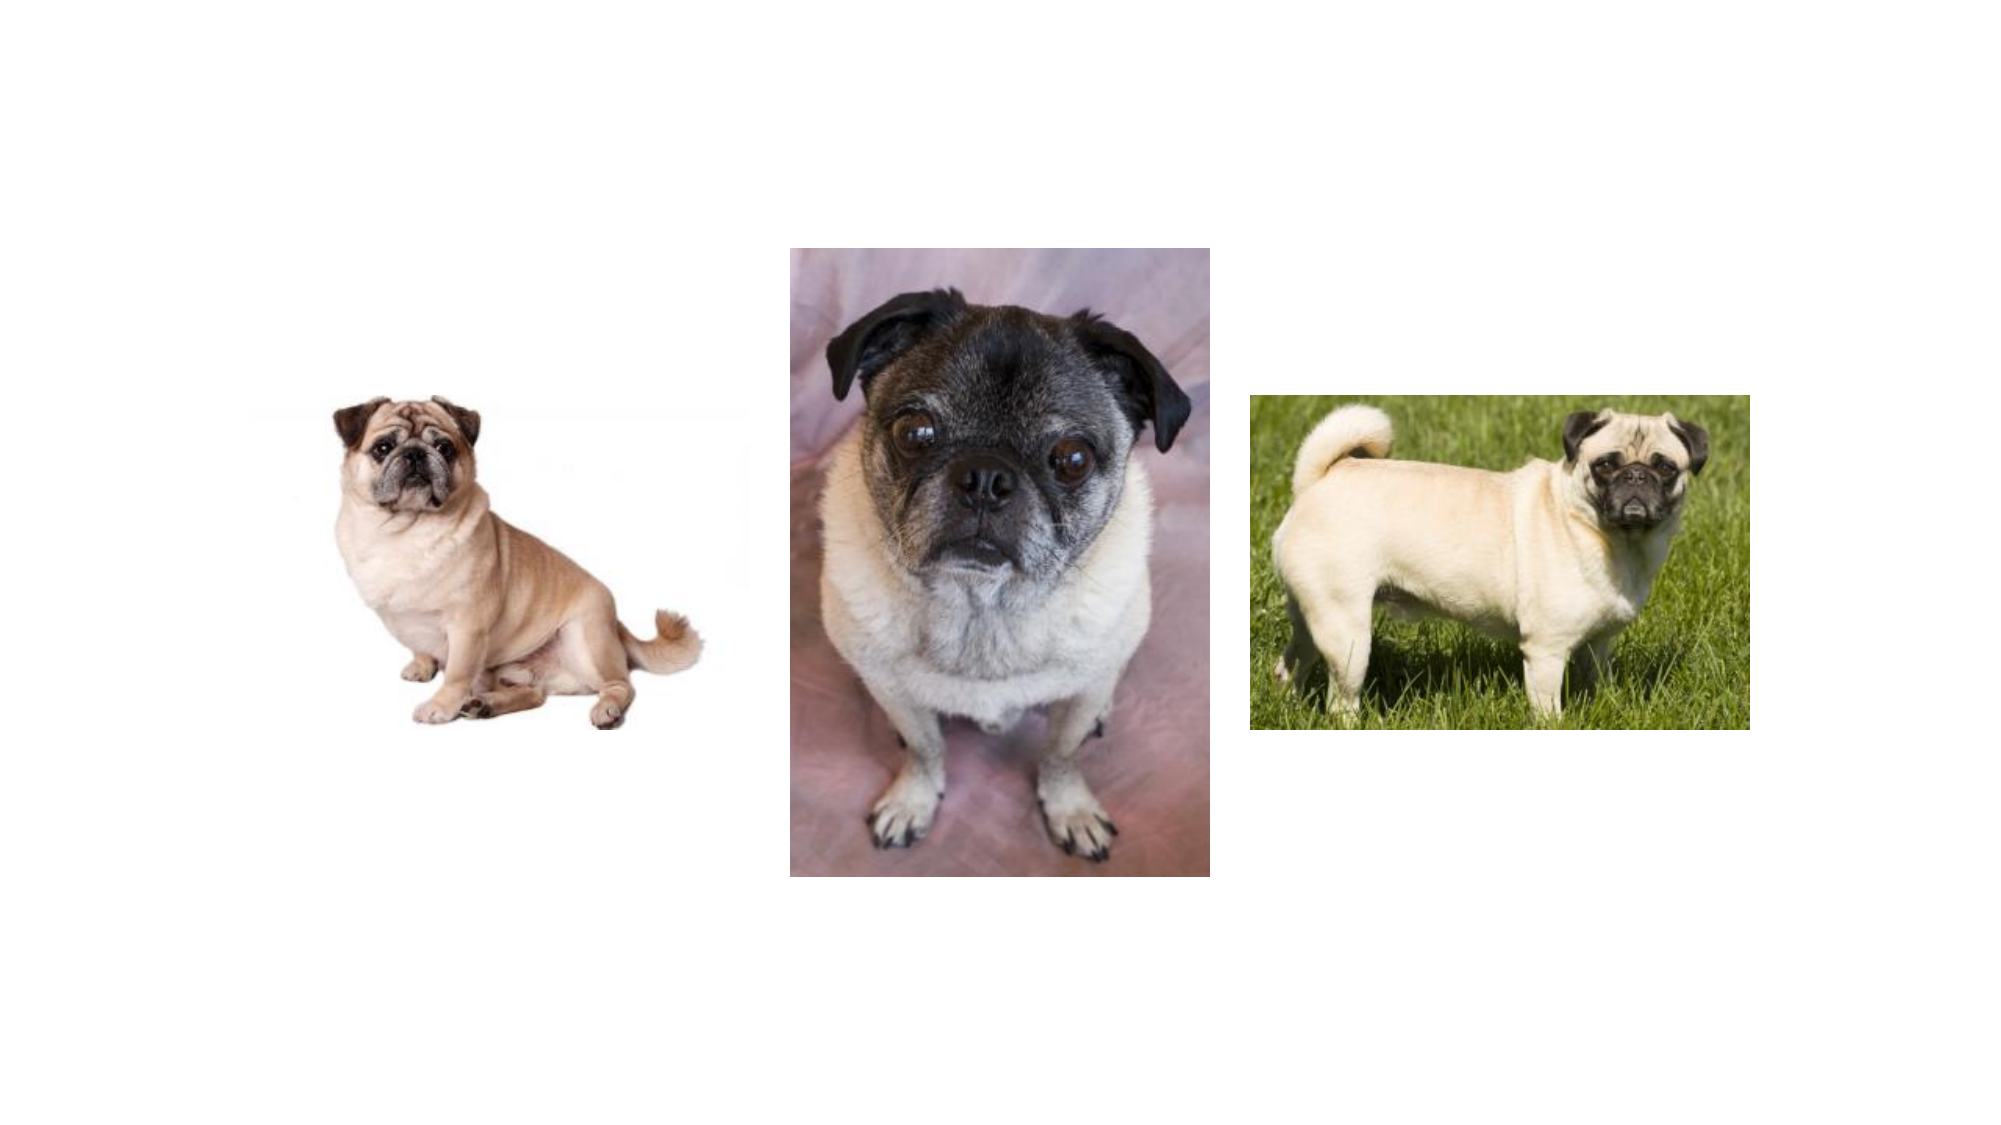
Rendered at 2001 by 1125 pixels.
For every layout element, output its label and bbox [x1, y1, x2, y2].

picture [1249, 395, 1751, 730]
picture [790, 248, 1210, 877]
picture [249, 395, 750, 730]
